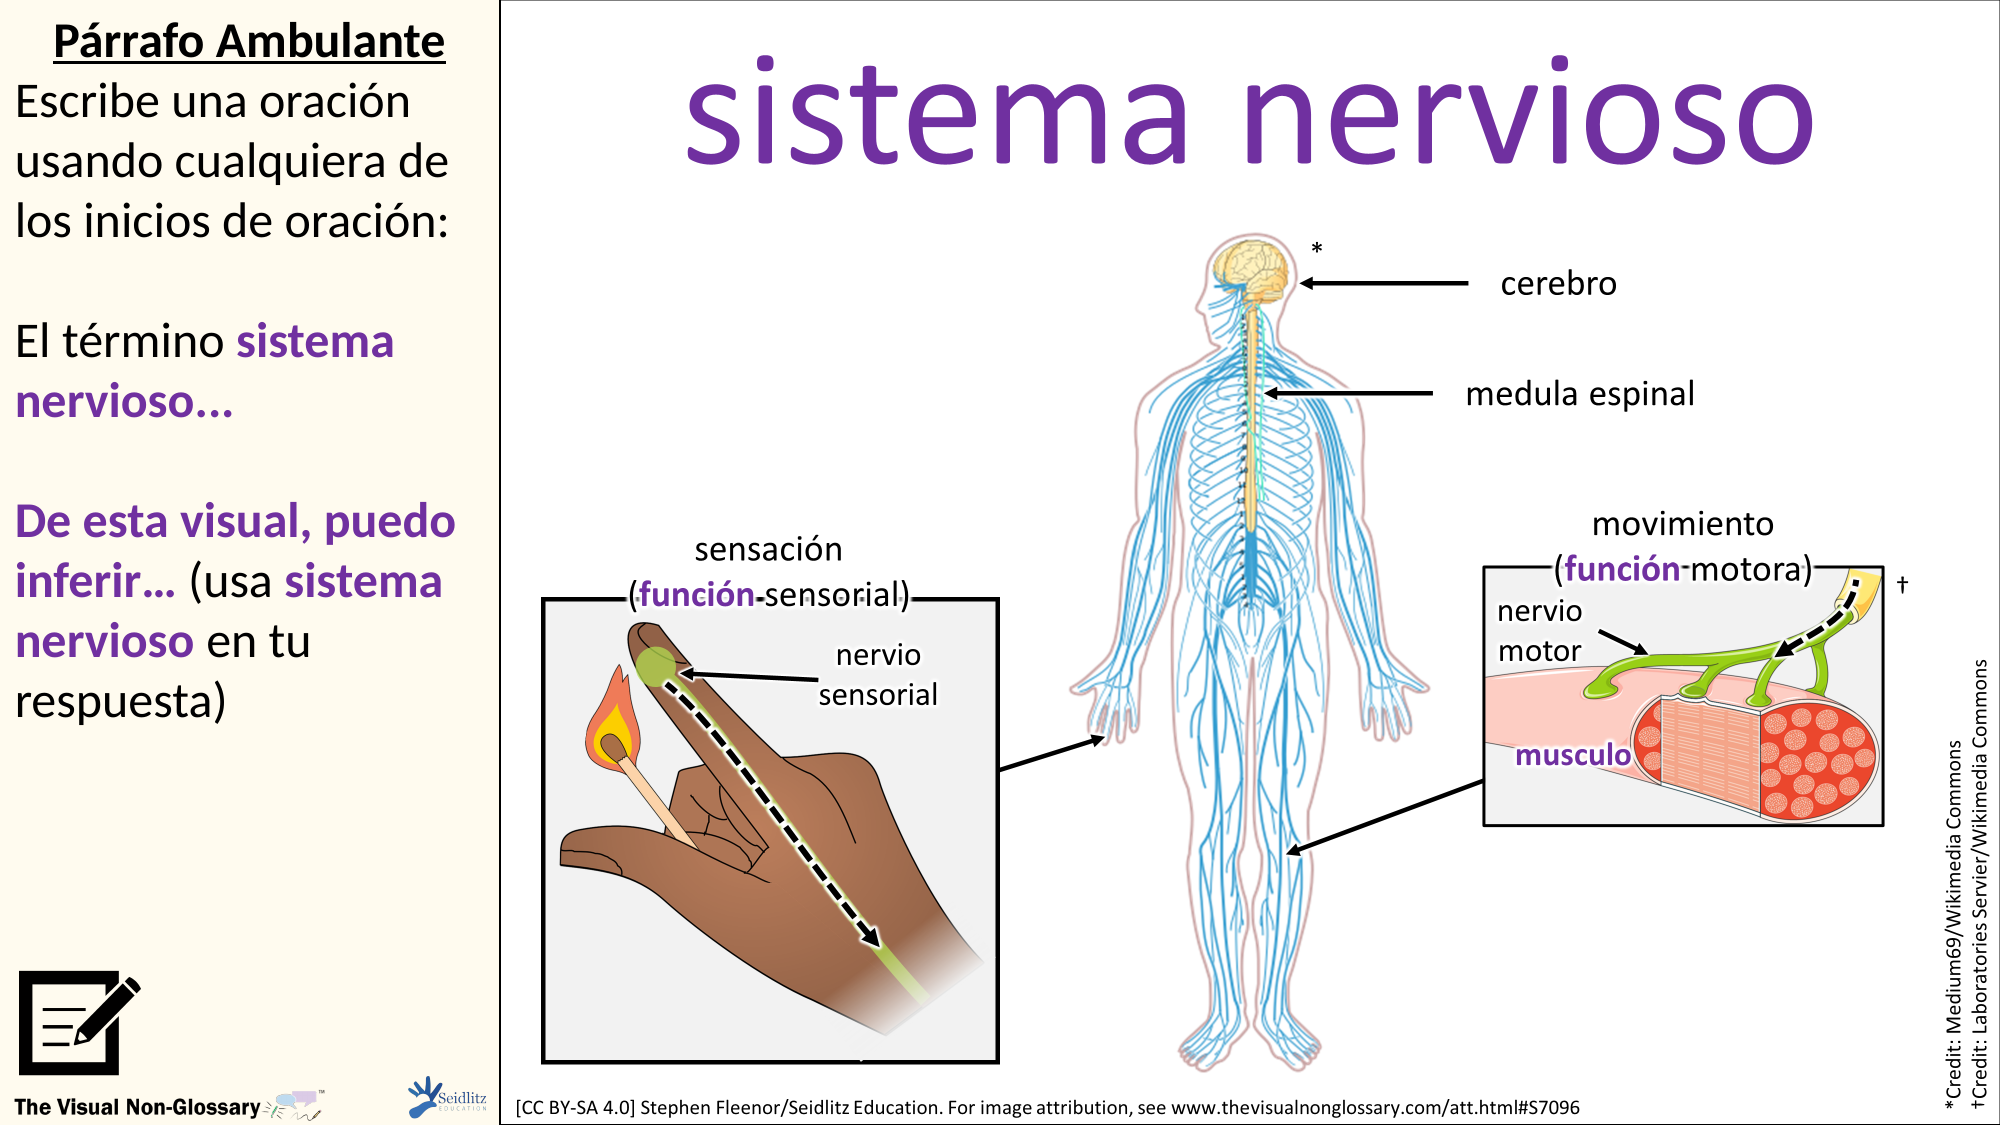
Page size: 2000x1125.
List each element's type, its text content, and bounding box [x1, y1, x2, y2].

picture [0, 961, 328, 1125]
text_box Párrafo Ambulante [38, 0, 461, 59]
text_box Escribe una oración usando cualquiera de los inicios de oración: El término sistema nervioso... De esta visual, puedo inferir… (usa sistema nervioso en tu respuesta) [0, 59, 494, 735]
picture [403, 1073, 495, 1125]
picture [499, 0, 2000, 1125]
